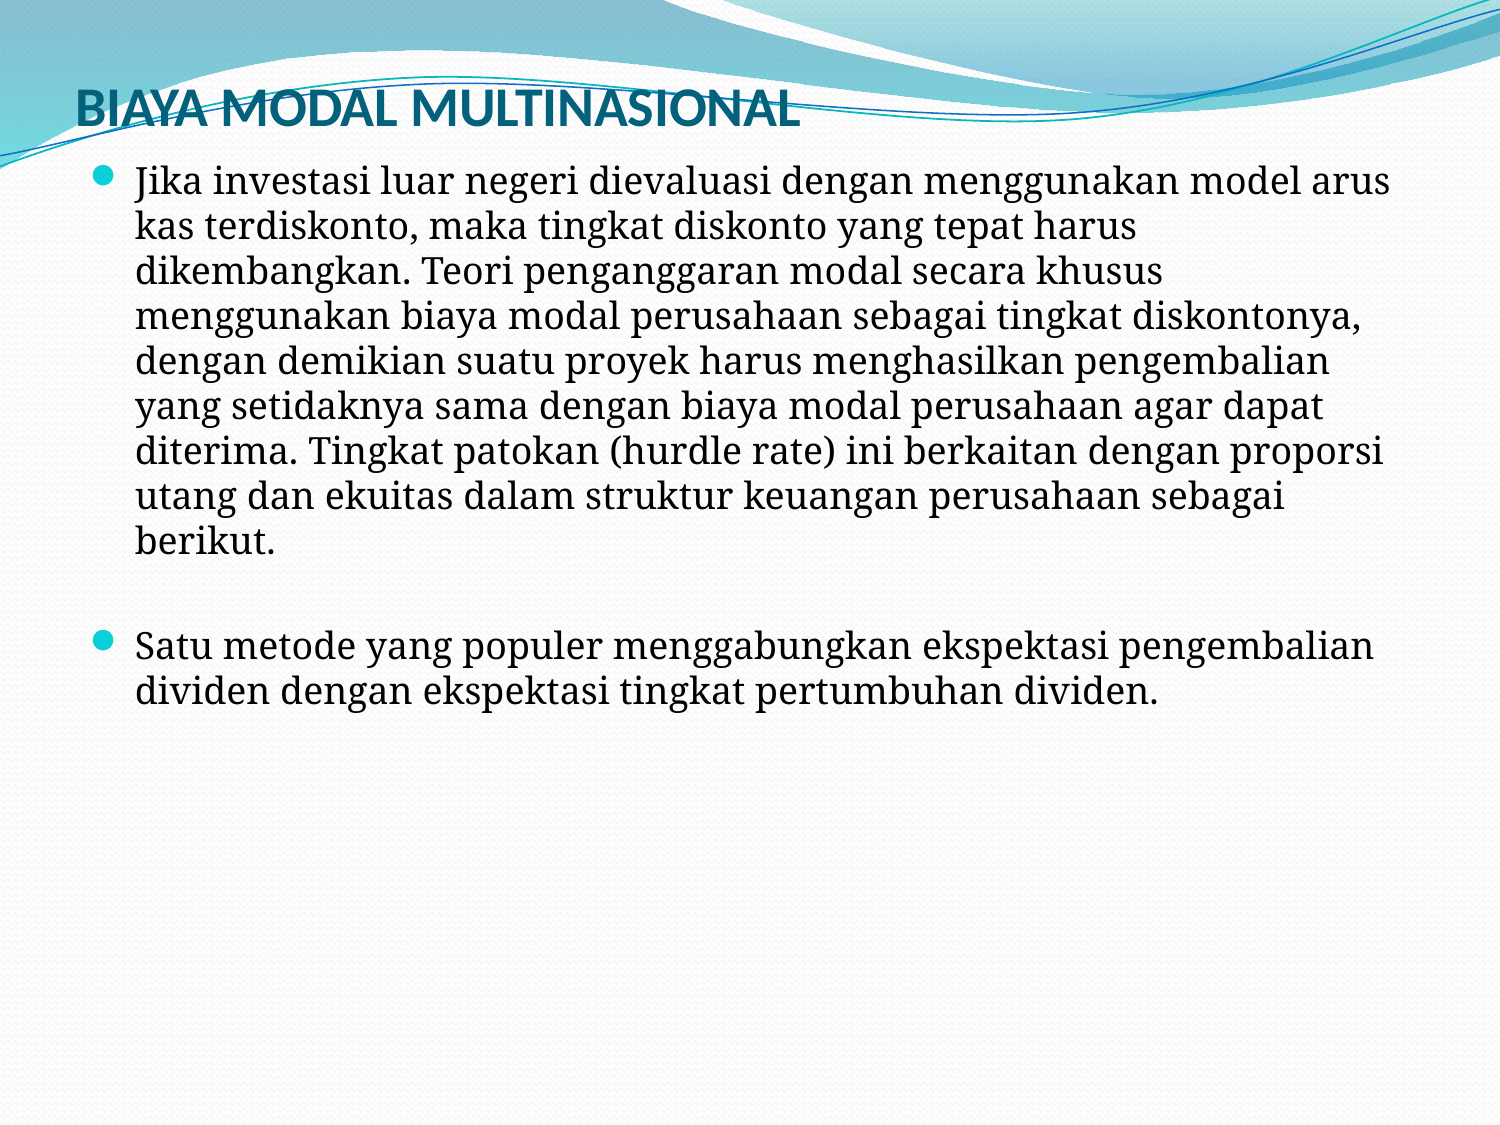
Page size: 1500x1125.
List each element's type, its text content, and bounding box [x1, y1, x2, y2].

title BIAYA MODAL MULTINASIONAL [75, 62, 1425, 138]
list Jika investasi luar negeri dievaluasi dengan menggunakan model arus kas terdiskonto, maka tingkat diskonto yang tepat harus dikembangkan. Teori penganggaran modal secara khusus menggunakan biaya modal perusahaan sebagai tingkat diskontonya, dengan demikian suatu proyek harus menghasilkan pengembalian yang setidaknya sama dengan biaya modal perusahaan agar dapat diterima. Tingkat patokan (hurdle rate) ini berkaitan dengan proporsi utang dan ekuitas dalam struktur keuangan perusahaan sebagai berikut. Satu metode yang populer menggabungkan ekspektasi pengembalian dividen dengan ekspektasi tingkat pertumbuhan dividen. [75, 149, 1425, 1038]
